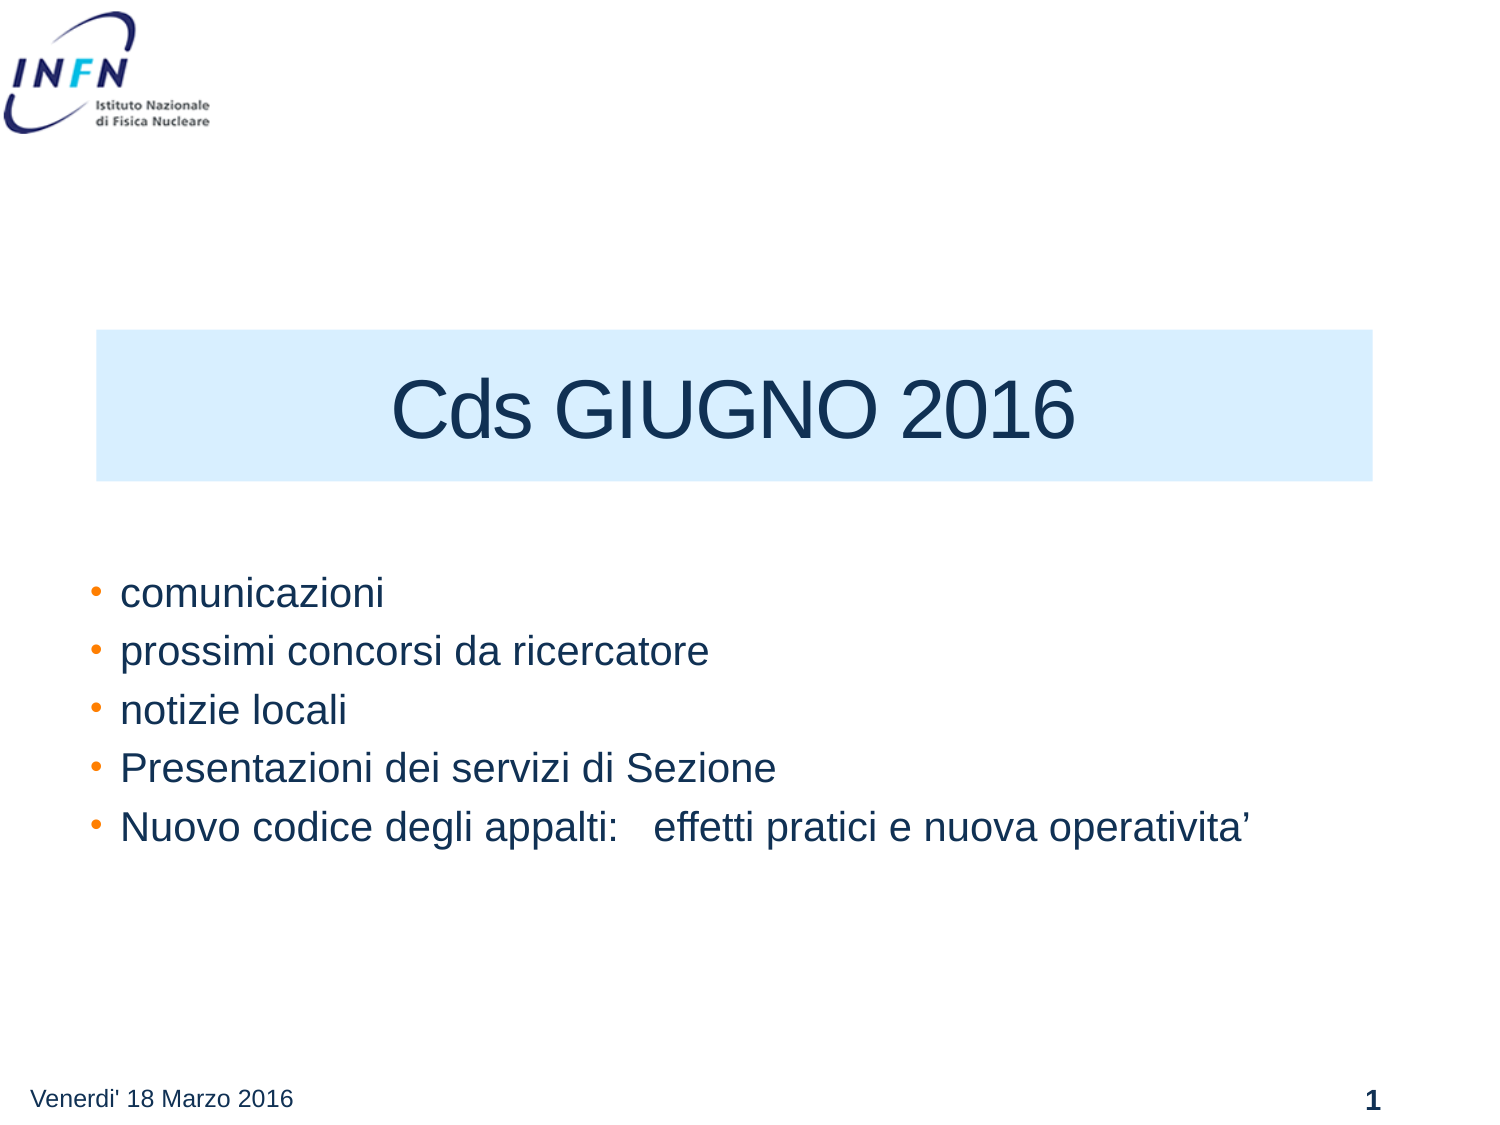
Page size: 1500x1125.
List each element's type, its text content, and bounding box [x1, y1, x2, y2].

list comunicazioni prossimi concorsi da ricercatore notizie locali Presentazioni dei servizi di Sezione Nuovo codice degli appalti: effetti pratici e nuova operativita’ [75, 558, 1425, 972]
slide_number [15, 1071, 396, 1125]
slide_number 1 [1350, 1072, 1500, 1125]
picture [0, 0, 215, 149]
title Cds GIUGNO 2016 [96, 329, 1373, 482]
